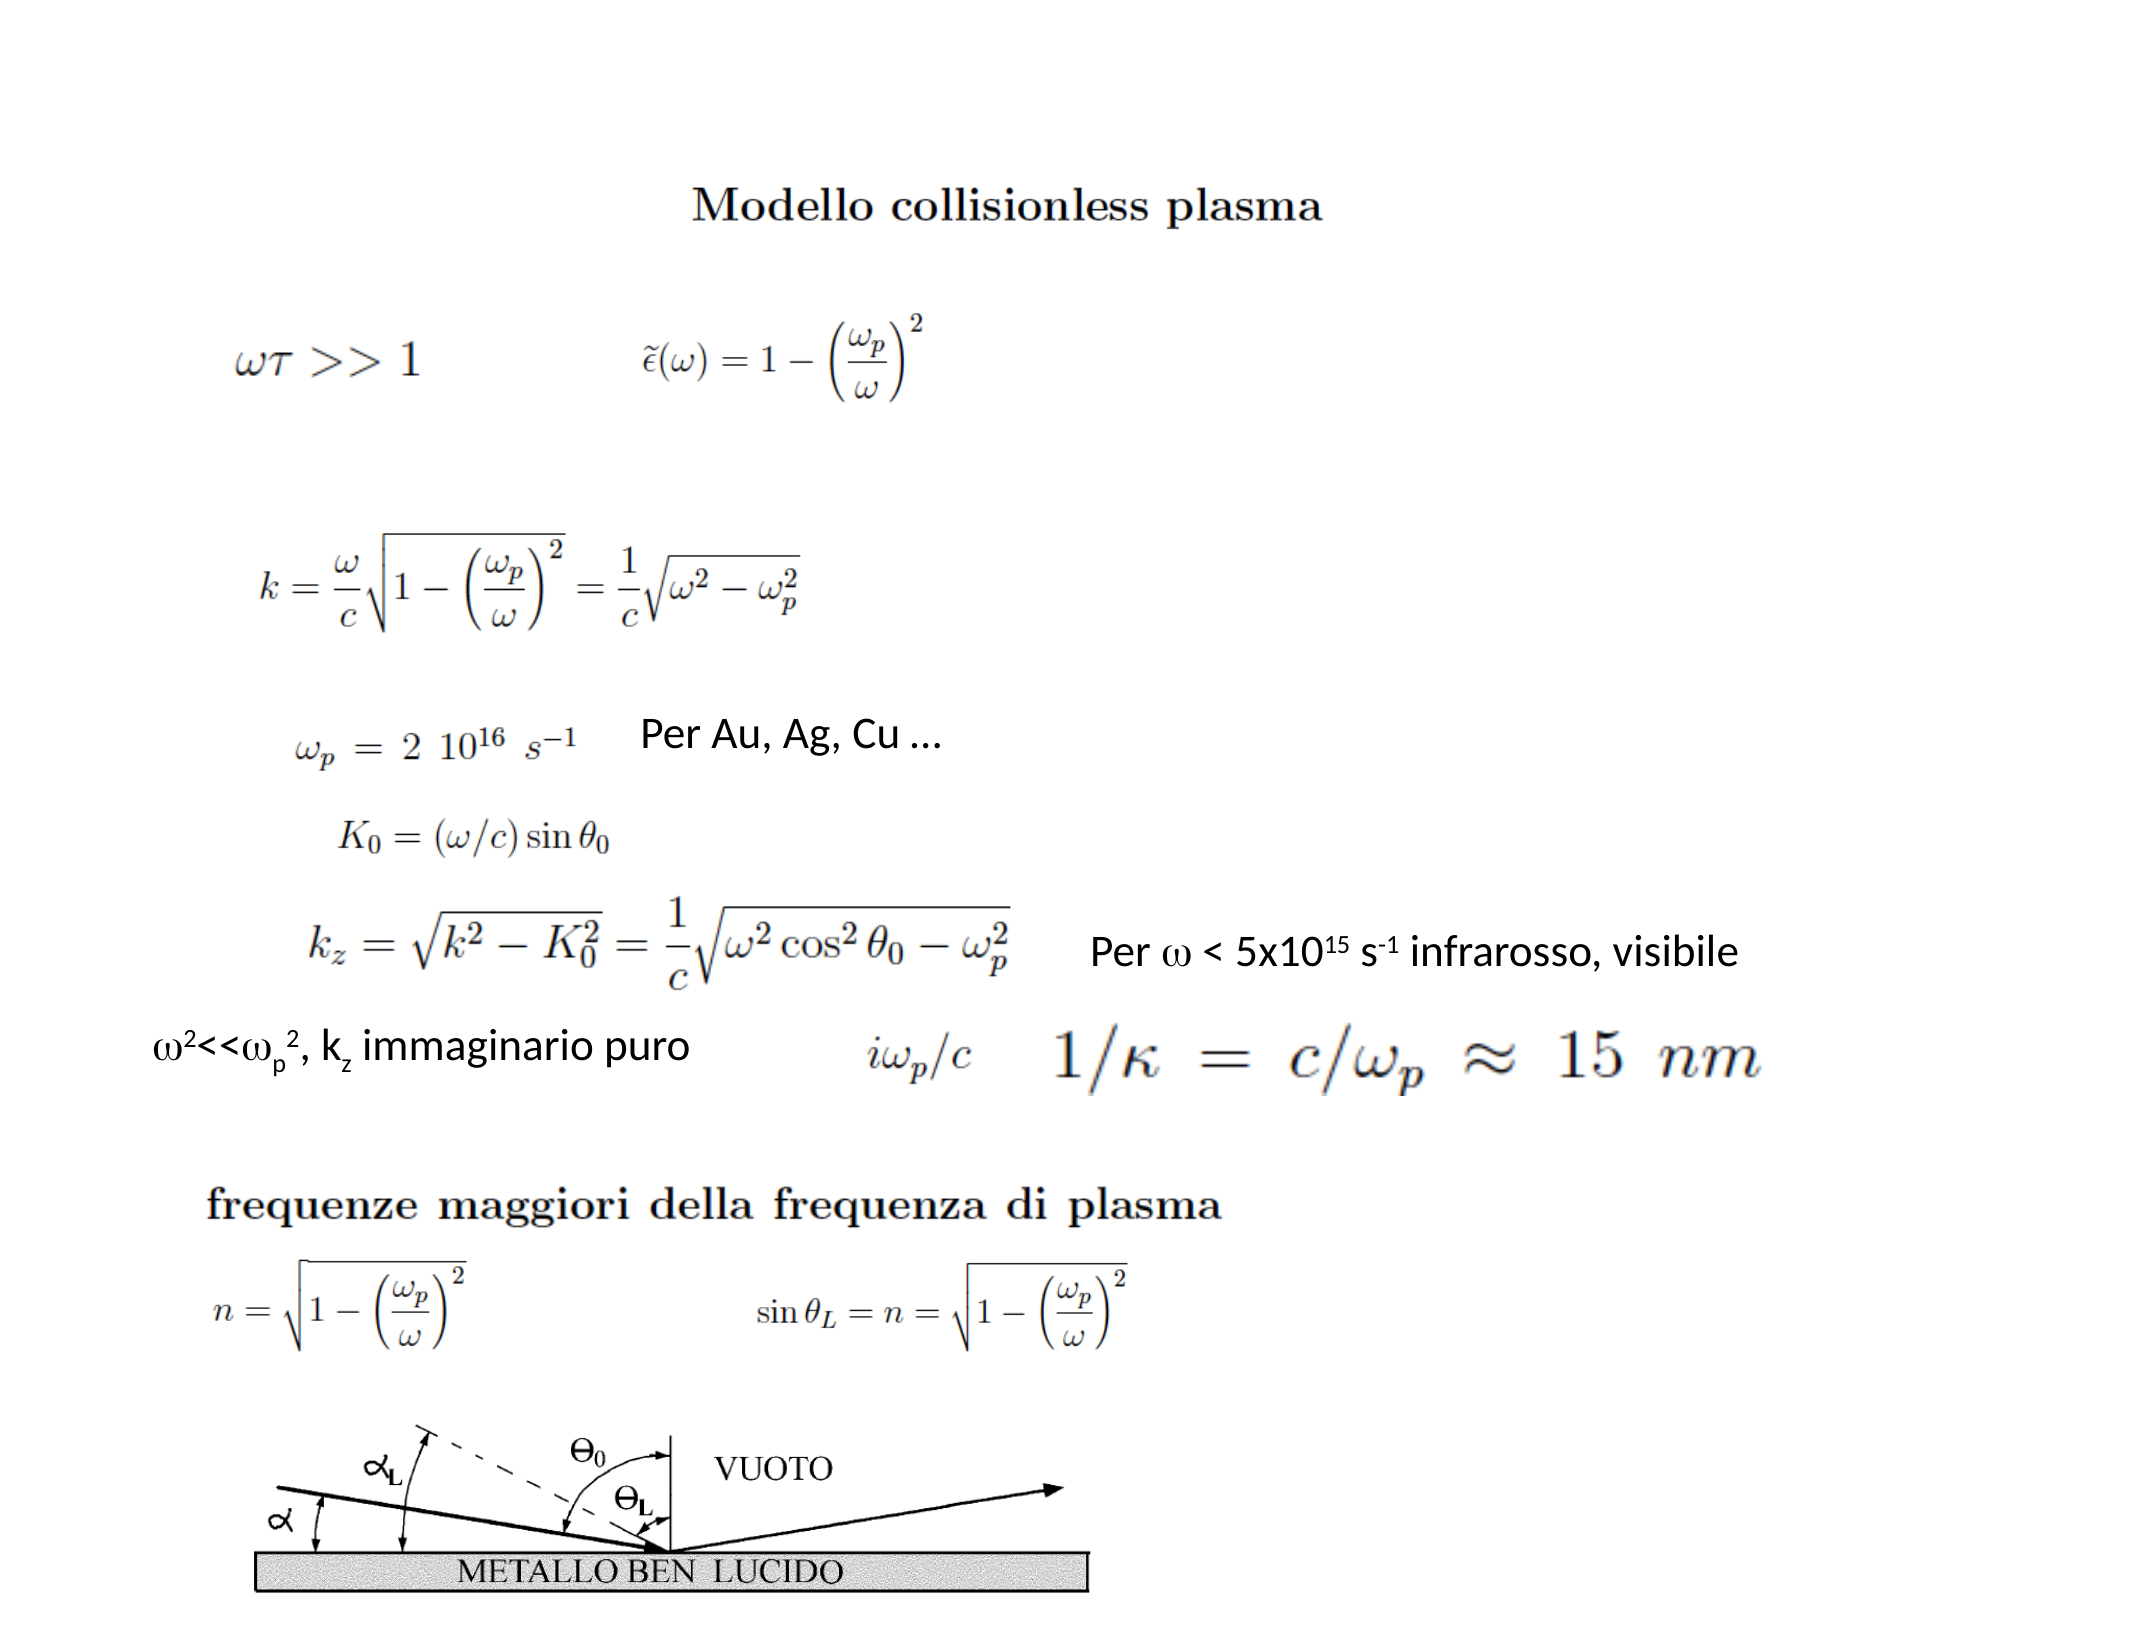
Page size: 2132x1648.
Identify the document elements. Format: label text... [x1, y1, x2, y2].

picture [332, 814, 613, 868]
text_box w2<<wp2, kz immaginario puro [137, 1008, 706, 1085]
picture [165, 1240, 500, 1366]
picture [205, 1172, 1237, 1236]
text_box Per Au, Ag, Cu … [625, 696, 957, 766]
picture [729, 1258, 1170, 1367]
picture [293, 888, 1069, 1009]
text_box Per w < 5x1015 s-1 infrarosso, visibile [1075, 913, 1755, 984]
picture [293, 716, 579, 781]
picture [228, 519, 863, 656]
picture [1044, 1011, 1786, 1096]
picture [622, 312, 950, 417]
picture [679, 168, 1368, 259]
picture [228, 1411, 1156, 1626]
picture [228, 334, 436, 395]
picture [866, 1030, 977, 1093]
